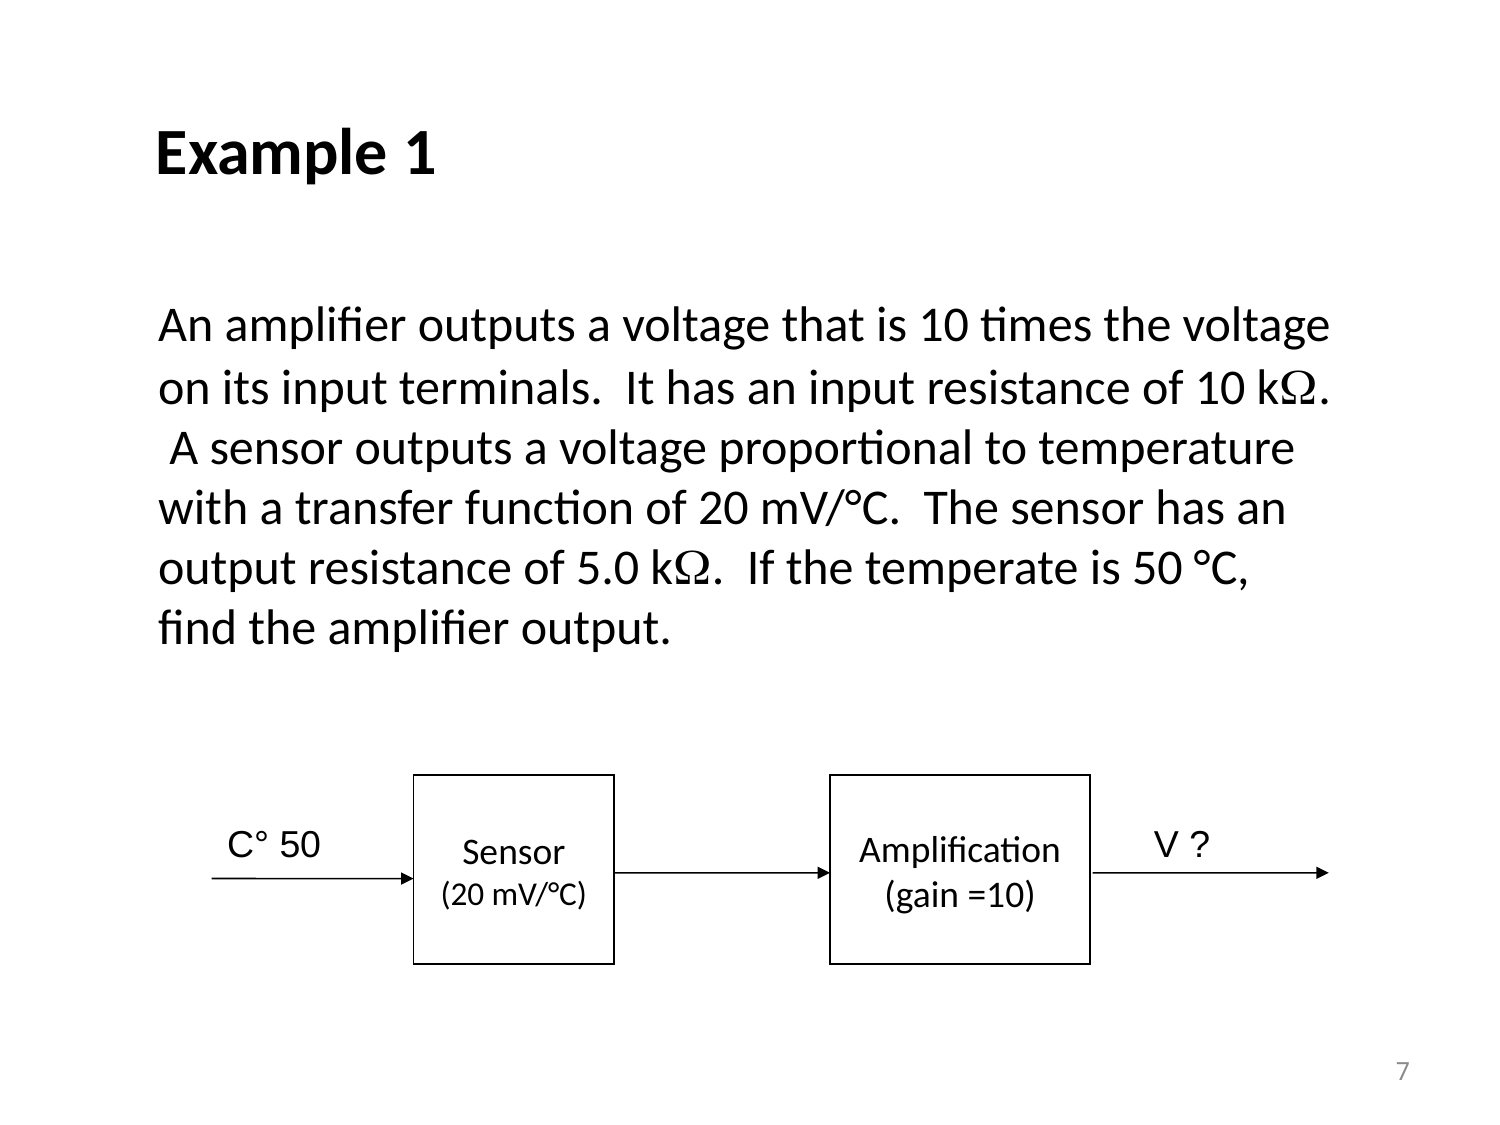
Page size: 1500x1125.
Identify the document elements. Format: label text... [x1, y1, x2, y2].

text_box [211, 872, 414, 885]
list An amplifier outputs a voltage that is 10 times the voltage on its input terminals. It has an input resistance of 10 k. A sensor outputs a voltage proportional to temperature with a transfer function of 20 mV/°C. The sensor has an output resistance of 5.0 k. If the temperate is 50 °C, find the amplifier output. [86, 267, 1353, 757]
text_box Amplification (gain =10) [829, 775, 1090, 964]
text_box ? V [1138, 812, 1225, 873]
text_box 50 °C [212, 812, 336, 873]
text_box Sensor (20 mV/°C) [413, 775, 615, 964]
text_box [1225, 866, 1329, 880]
text_box [614, 866, 830, 880]
text_box Example 1 [123, 101, 1353, 197]
slide_number 7 [1074, 1042, 1425, 1103]
